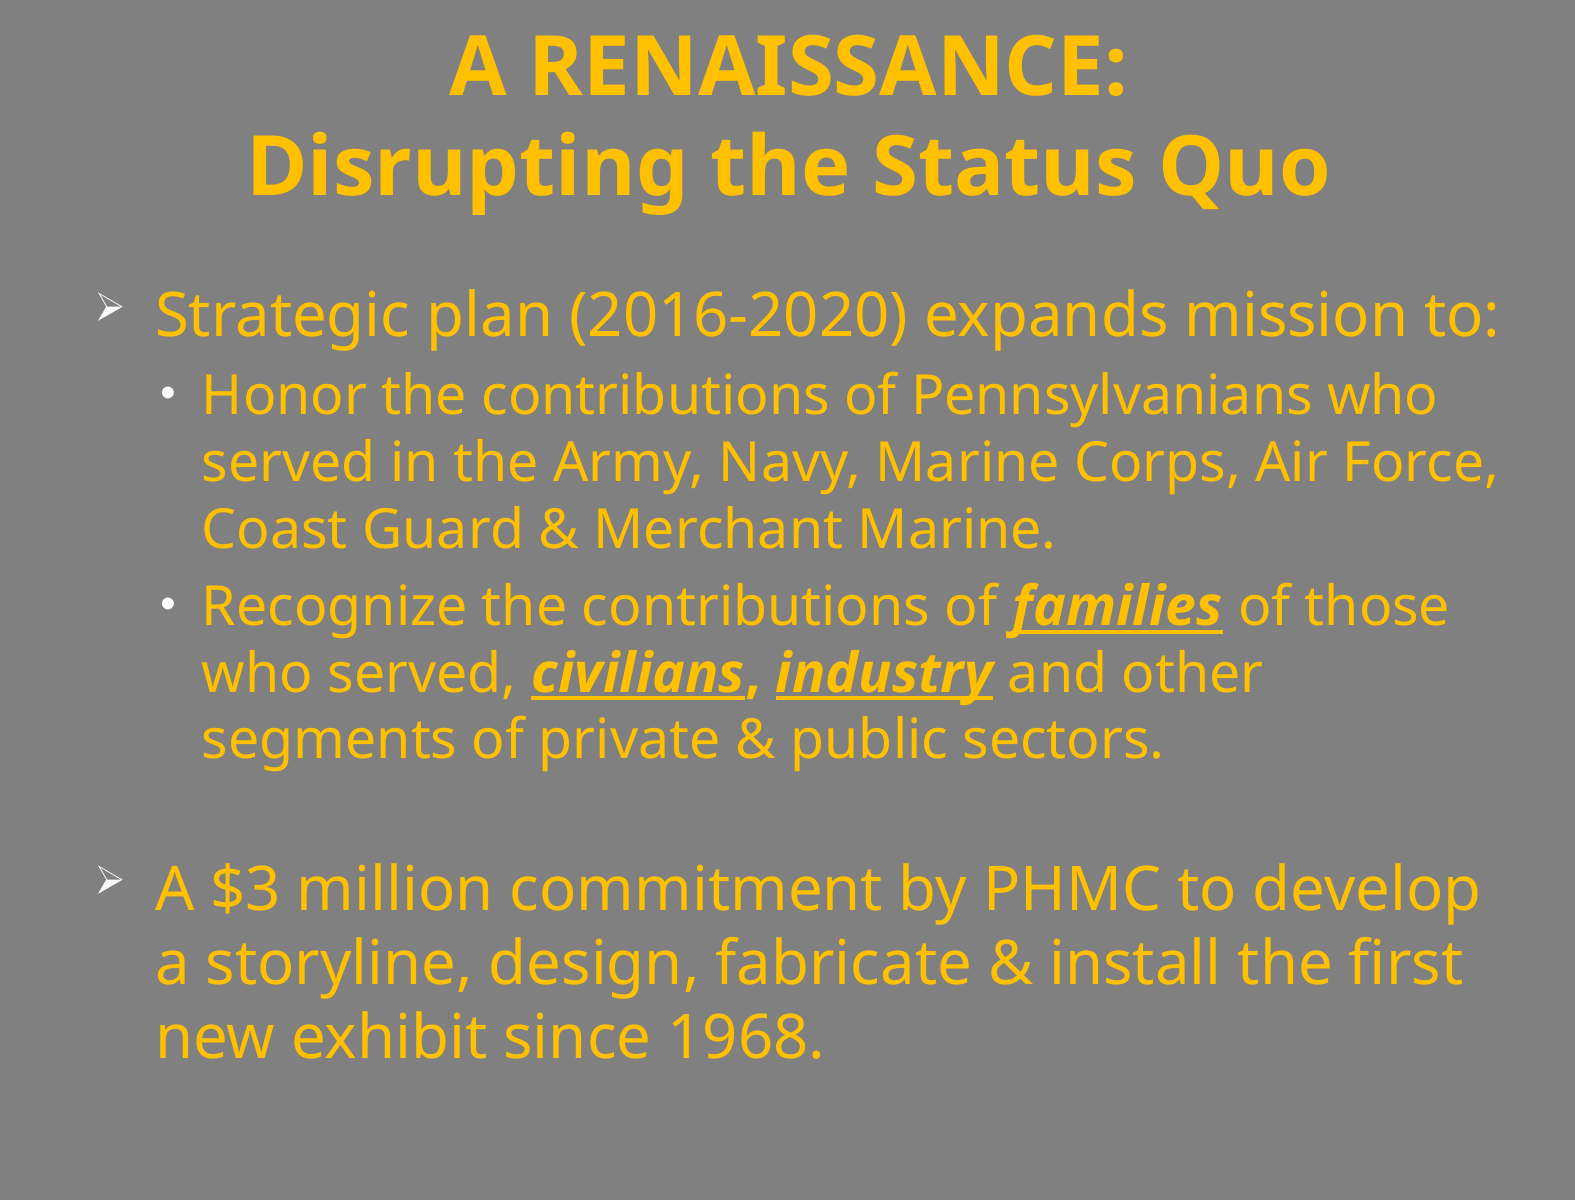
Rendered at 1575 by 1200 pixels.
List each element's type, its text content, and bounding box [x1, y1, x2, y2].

list Strategic plan (2016-2020) expands mission to: Honor the contributions of Pennsylvanians who served in the Army, Navy, Marine Corps, Air Force, Coast Guard & Merchant Marine. Recognize the contributions of families of those who served, civilians, industry and other segments of private & public sectors. A $3 million commitment by PHMC to develop a storyline, design, fabricate & install the first new exhibit since 1968. [59, 267, 1535, 1139]
title A RENAISSANCE: Disrupting the Status Quo [59, 6, 1519, 219]
